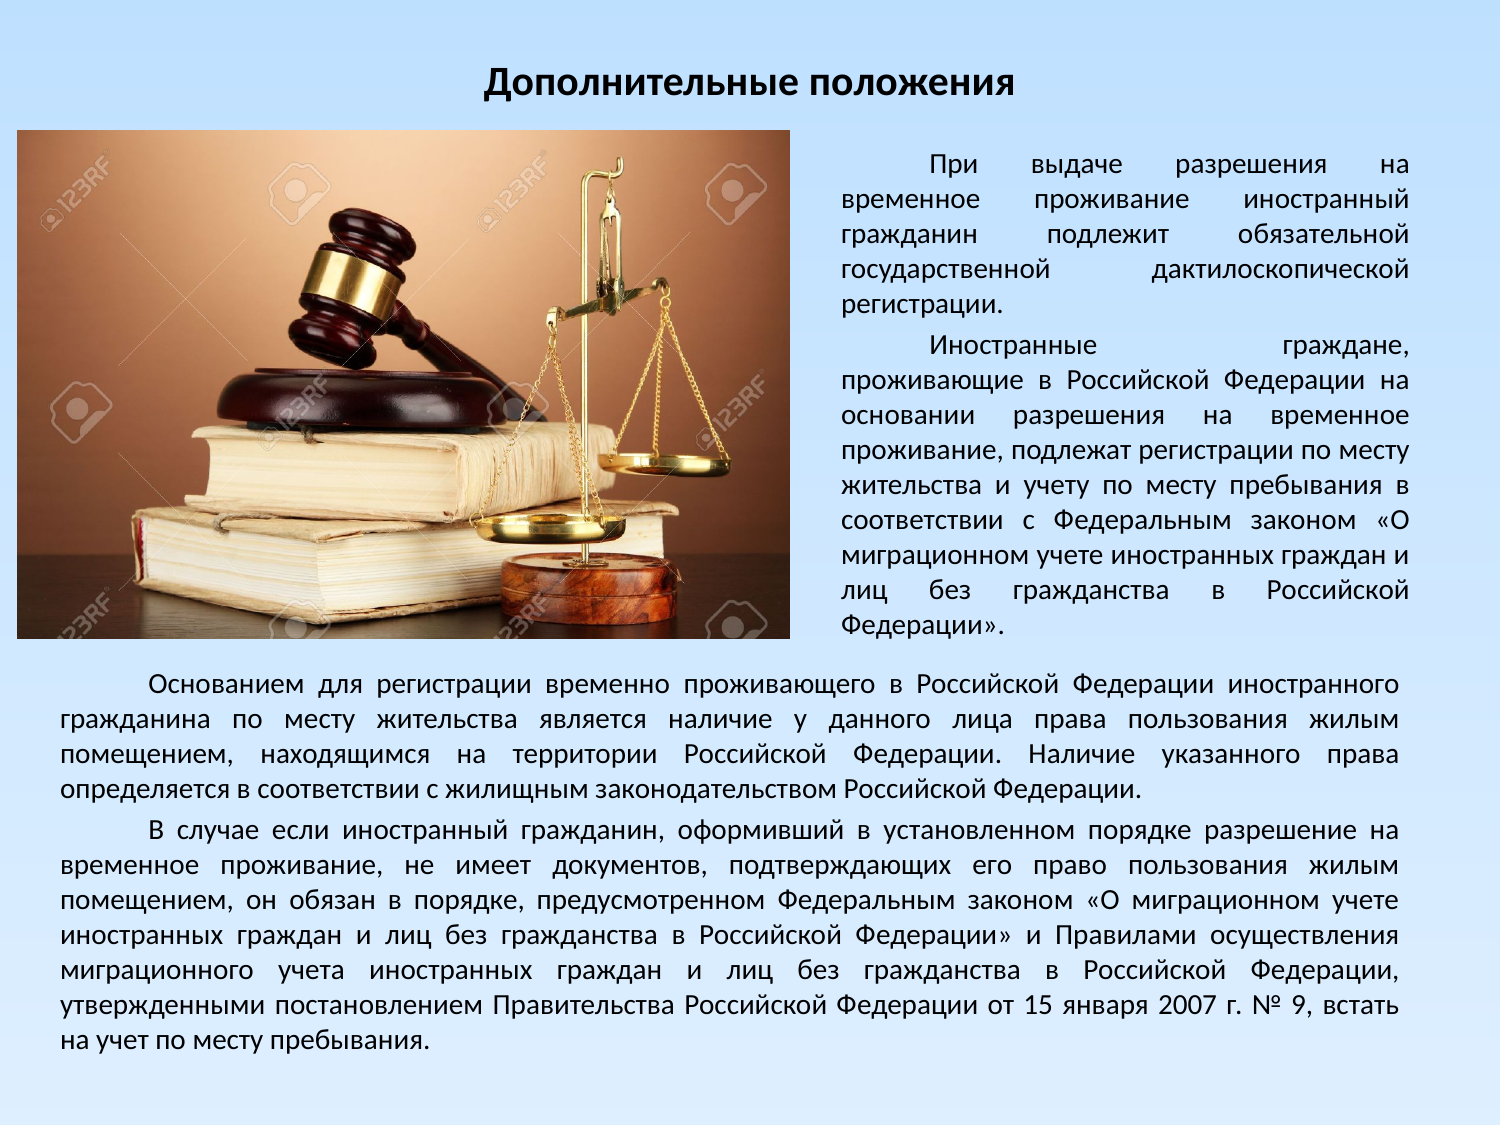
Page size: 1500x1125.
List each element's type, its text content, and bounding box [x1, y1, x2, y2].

picture [17, 130, 791, 640]
text_box Основанием для регистрации временно проживающего в Российской Федерации иностранного гражданина по месту жительства является наличие у данного лица права пользования жилым помещением, находящимся на территории Российской Федерации. Наличие указанного права определяется в соответствии с жилищным законодательством Российской Федерации. В случае если иностранный гражданин, оформивший в установленном порядке разрешение на временное проживание, не имеет документов, подтверждающих его право пользования жилым помещением, он обязан в порядке, предусмотренном Федеральным законом «О миграционном учете иностранных граждан и лиц без гражданства в Российской Федерации» и Правилами осуществления миграционного учета иностранных граждан и лиц без гражданства в Российской Федерации, утвержденными постановлением Правительства Российской Федерации от 15 января 2007 г. № 9, встать на учет по месту пребывания. [45, 656, 1416, 1071]
list При выдаче разрешения на временное проживание иностранный гражданин подлежит обязательной государственной дактилоскопической регистрации. Иностранные граждане, проживающие в Российской Федерации на основании разрешения на временное проживание, подлежат регистрации по месту жительства и учету по месту пребывания в соответствии с Федеральным законом «О миграционном учете иностранных граждан и лиц без гражданства в Российской Федерации». [826, 137, 1425, 669]
title Дополнительные положения [75, 19, 1425, 138]
